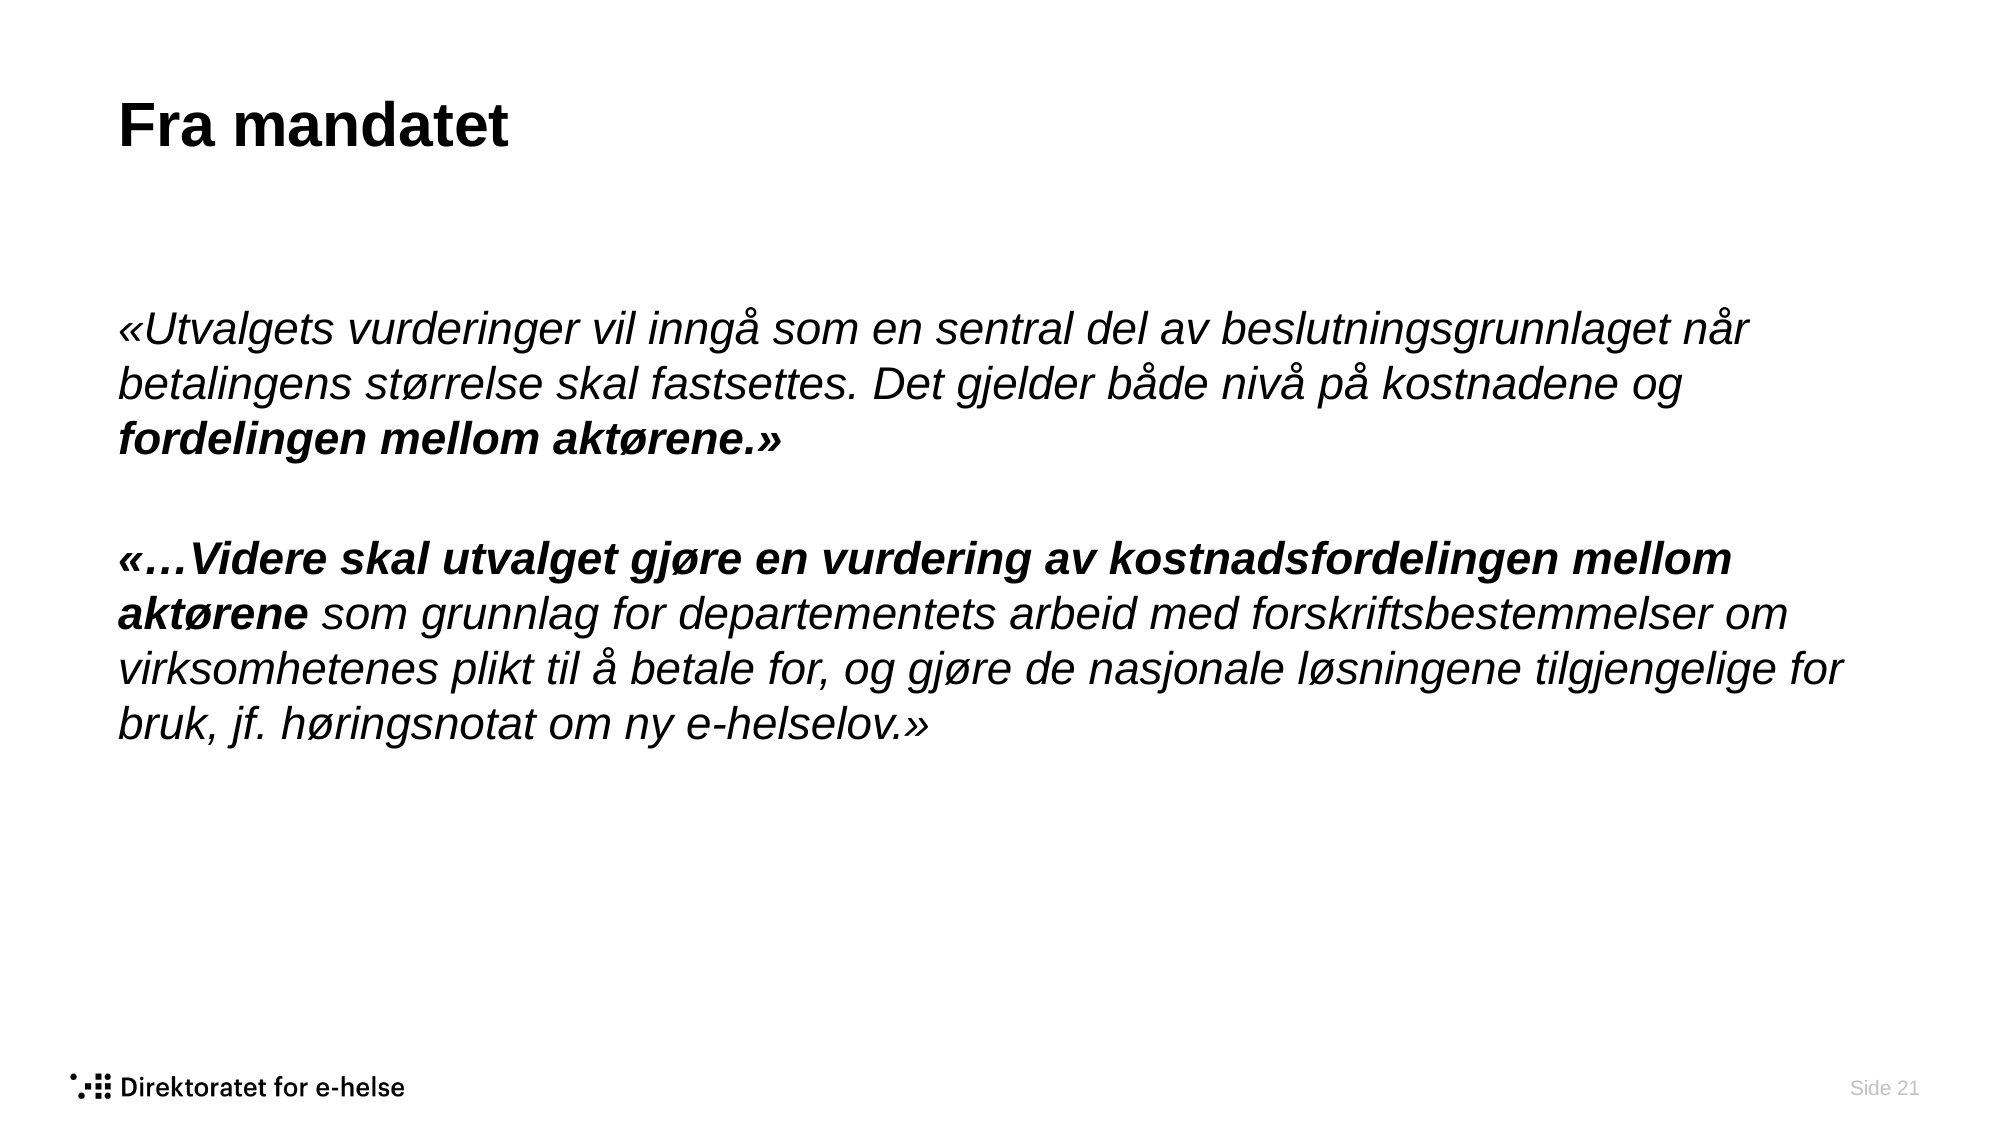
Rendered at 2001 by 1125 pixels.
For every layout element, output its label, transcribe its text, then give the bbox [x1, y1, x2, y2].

picture [70, 1073, 404, 1099]
list «Utvalgets vurderinger vil inngå som en sentral del av beslutningsgrunnlaget når betalingens størrelse skal fastsettes. Det gjelder både nivå på kostnadene og fordelingen mellom aktørene.» «…Videre skal utvalget gjøre en vurdering av kostnadsfordelingen mellom aktørene som grunnlag for departementets arbeid med forskriftsbestemmelser om virksomhetenes plikt til å betale for, og gjøre de nasjonale løsningene tilgjengelige for bruk, jf. høringsnotat om ny e-helselov.» [118, 298, 1888, 1009]
slide_number Side 21 [1802, 1071, 1920, 1103]
title Fra mandatet [118, 57, 1888, 195]
